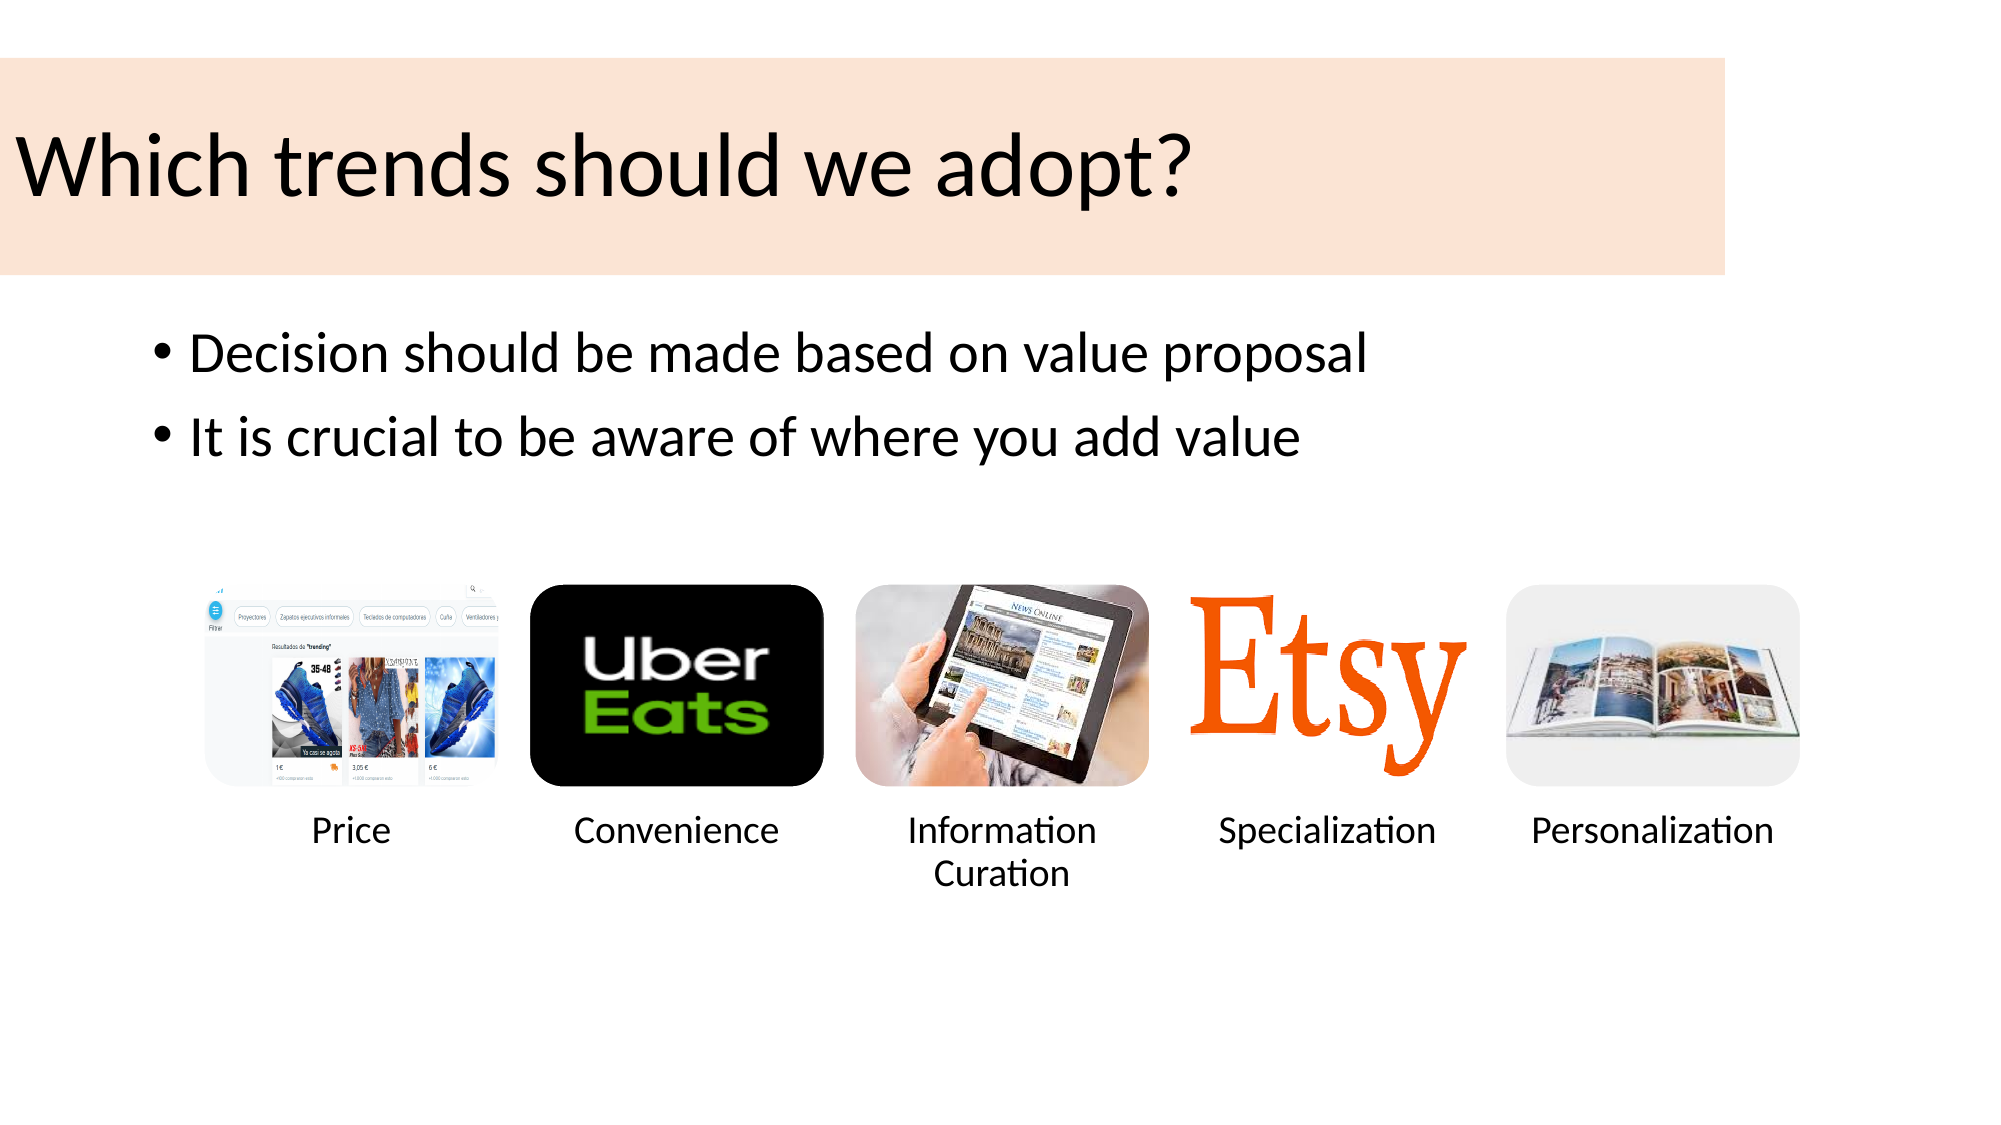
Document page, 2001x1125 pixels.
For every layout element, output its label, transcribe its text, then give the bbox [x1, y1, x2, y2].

list Decision should be made based on value proposal It is crucial to be aware of where you add value [137, 314, 1863, 1014]
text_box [203, 583, 1802, 898]
title Which trends should we adopt? [0, 57, 1725, 276]
